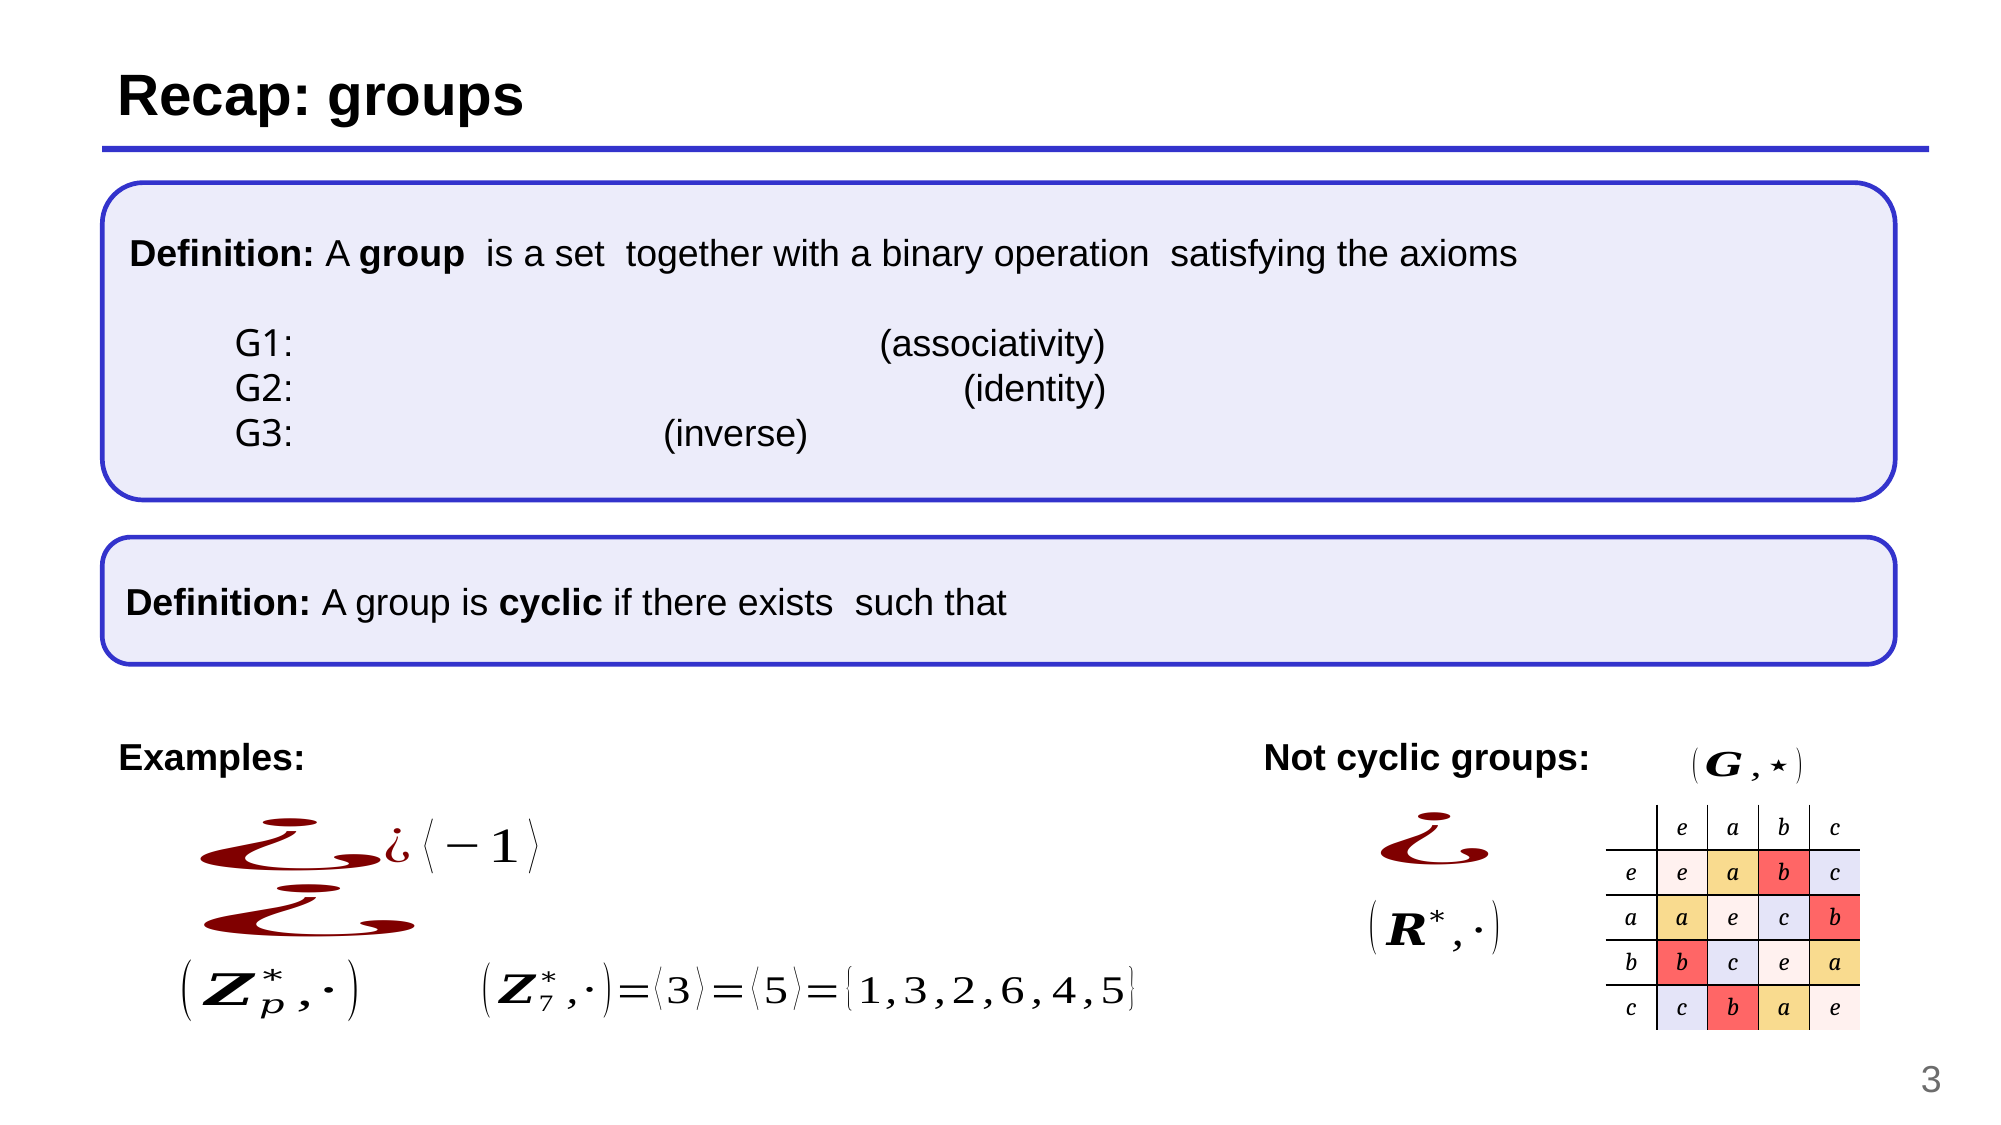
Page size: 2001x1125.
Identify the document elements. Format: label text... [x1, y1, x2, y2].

slide_number 3 [1539, 1047, 1957, 1101]
text_box Examples: [103, 725, 321, 785]
title Recap: groups [102, 54, 1930, 130]
text_box Not cyclic groups: [1248, 725, 1748, 785]
